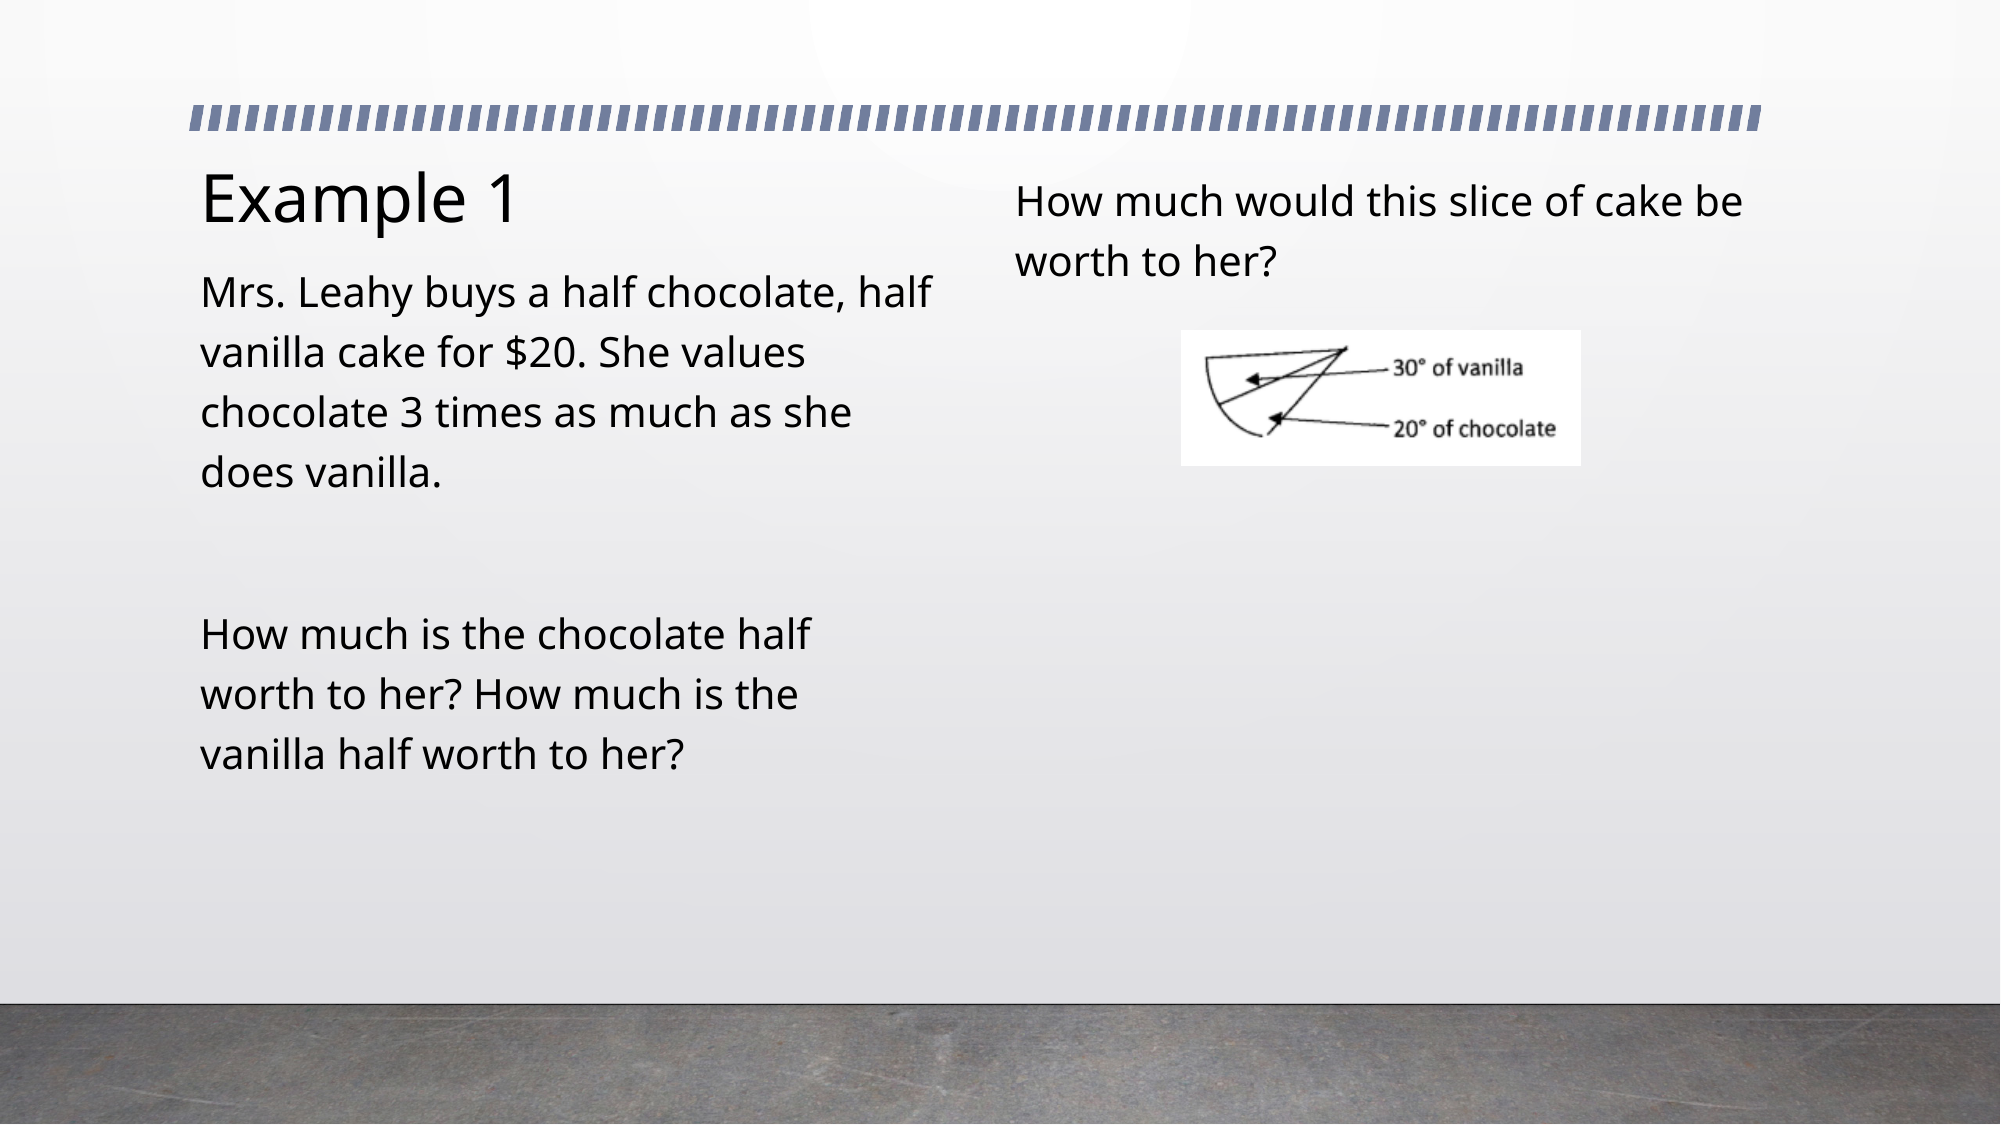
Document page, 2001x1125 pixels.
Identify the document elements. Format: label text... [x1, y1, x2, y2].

list How much would this slice of cake be worth to her? [999, 157, 1762, 896]
picture [0, 1004, 2000, 1124]
picture [1181, 330, 1581, 466]
list Mrs. Leahy buys a half chocolate, half vanilla cake for $20. She values chocolate 3 times as much as she does vanilla. How much is the chocolate half worth to her? How much is the vanilla half worth to her? [185, 247, 948, 968]
title Example 1 [185, 157, 999, 331]
